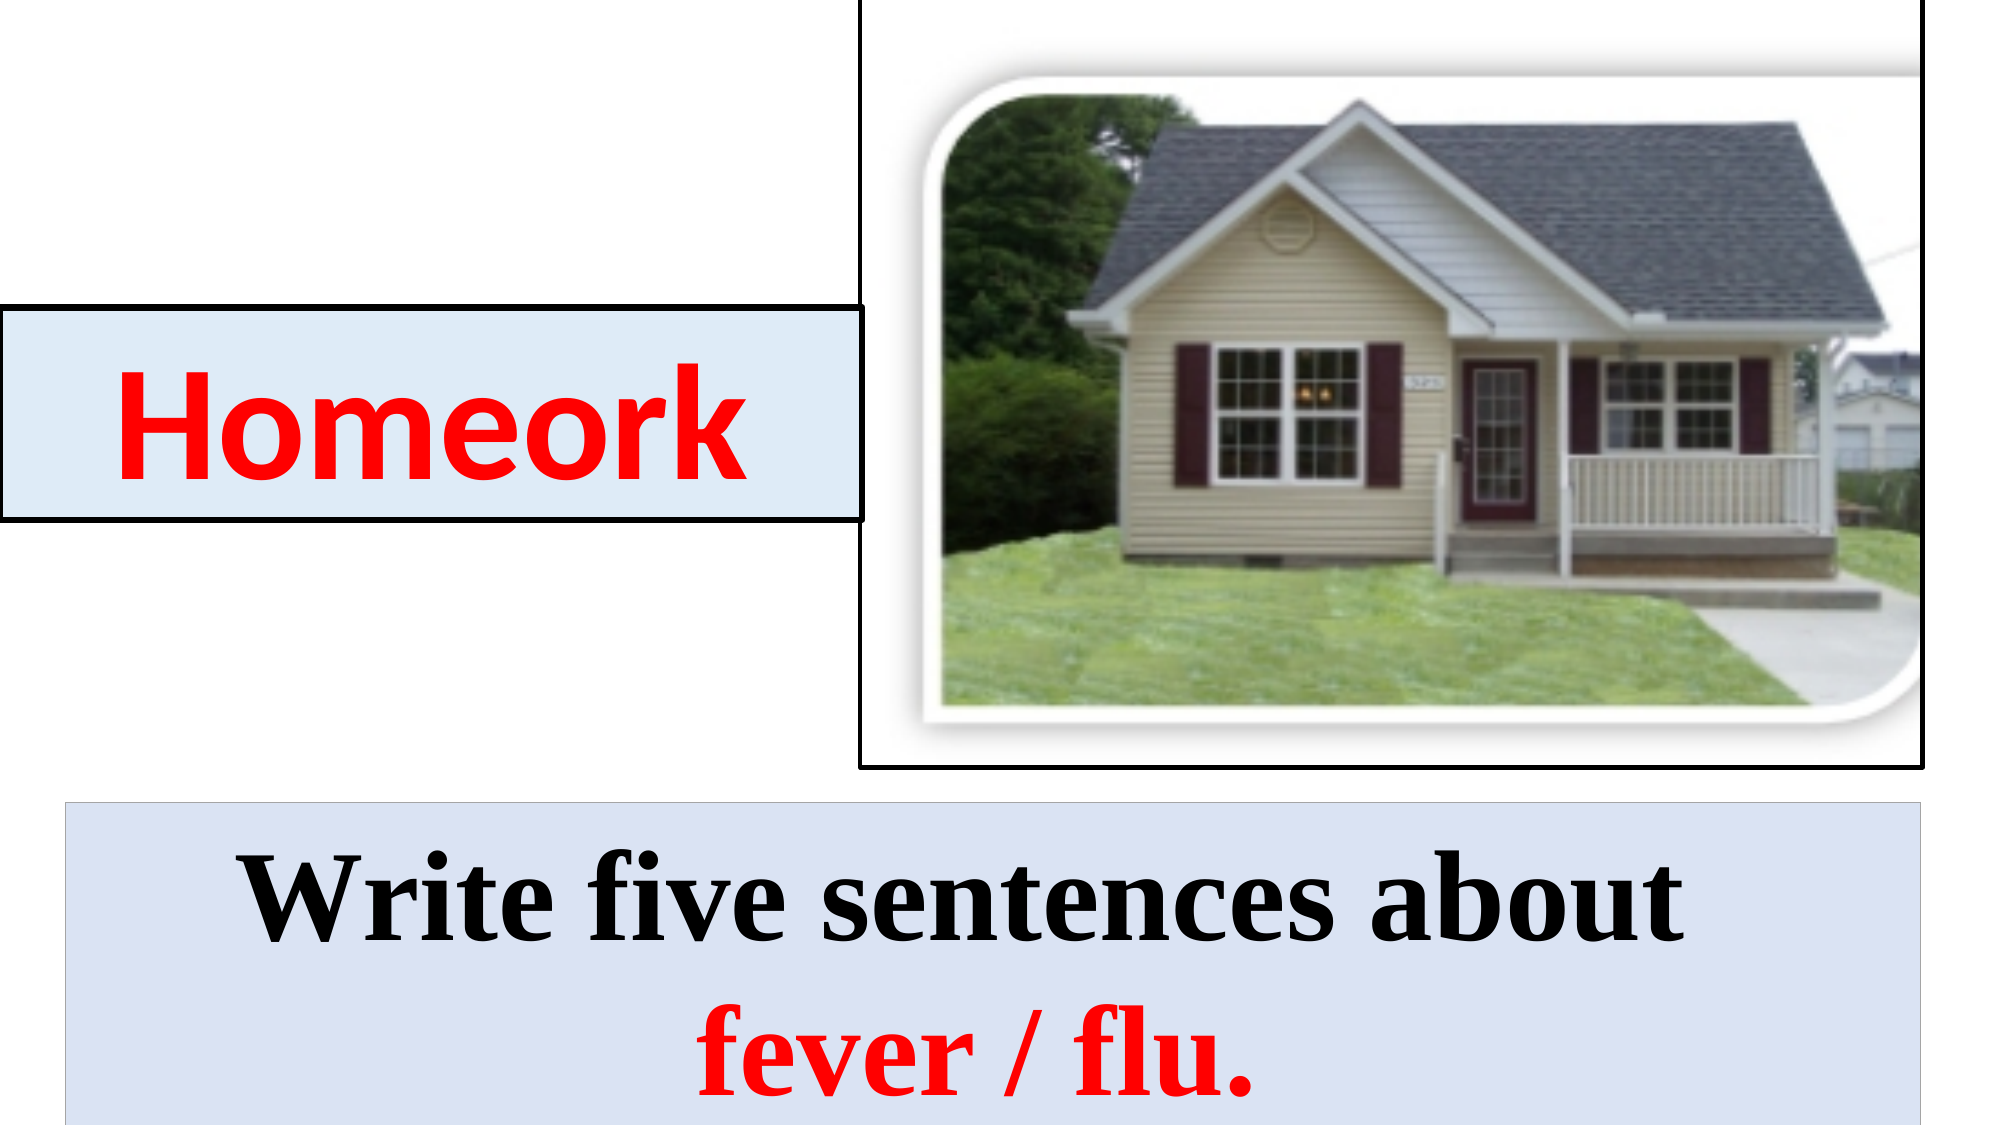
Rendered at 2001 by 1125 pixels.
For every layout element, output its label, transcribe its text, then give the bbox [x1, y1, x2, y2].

text_box Write five sentences about fever / flu. [65, 802, 1921, 1125]
text_box Homeork [0, 307, 862, 520]
picture [862, 0, 1921, 765]
